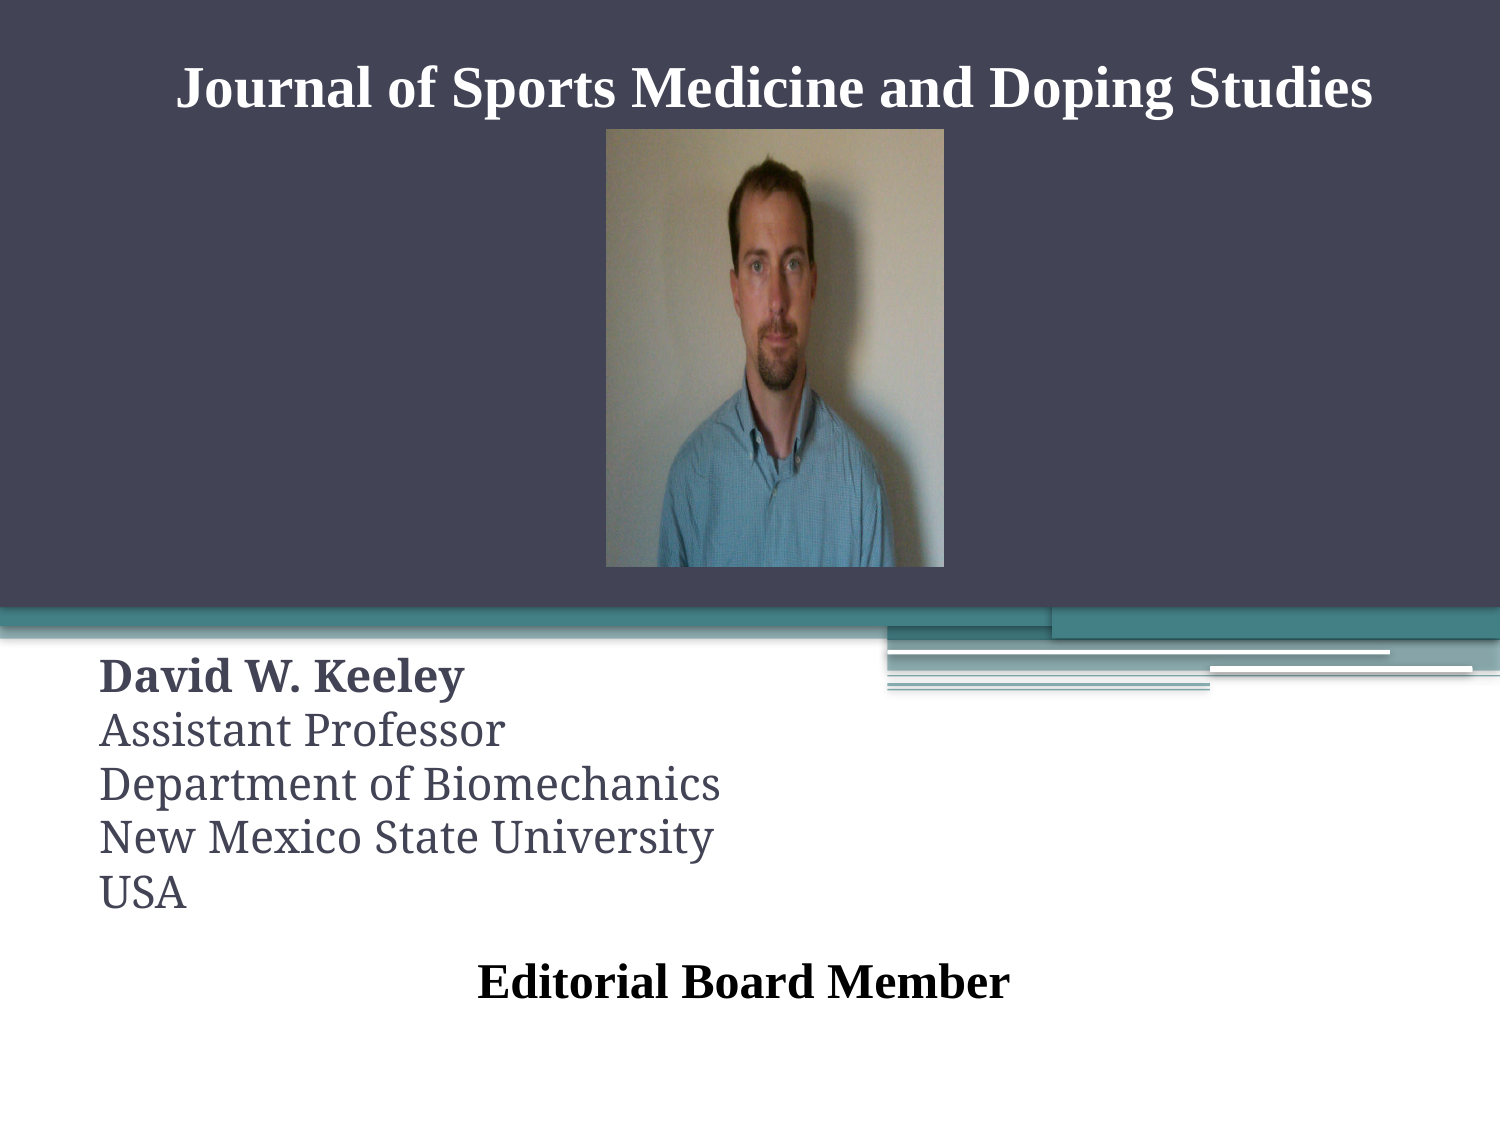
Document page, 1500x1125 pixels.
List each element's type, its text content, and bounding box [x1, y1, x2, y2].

text_box Editorial Board Member [462, 940, 1088, 1016]
subtitle David W. Keeley Assistant Professor Department of Biomechanics New Mexico State University USA [75, 639, 888, 928]
picture [605, 129, 944, 568]
text_box Journal of Sports Medicine and Doping Studies [99, 39, 1450, 128]
